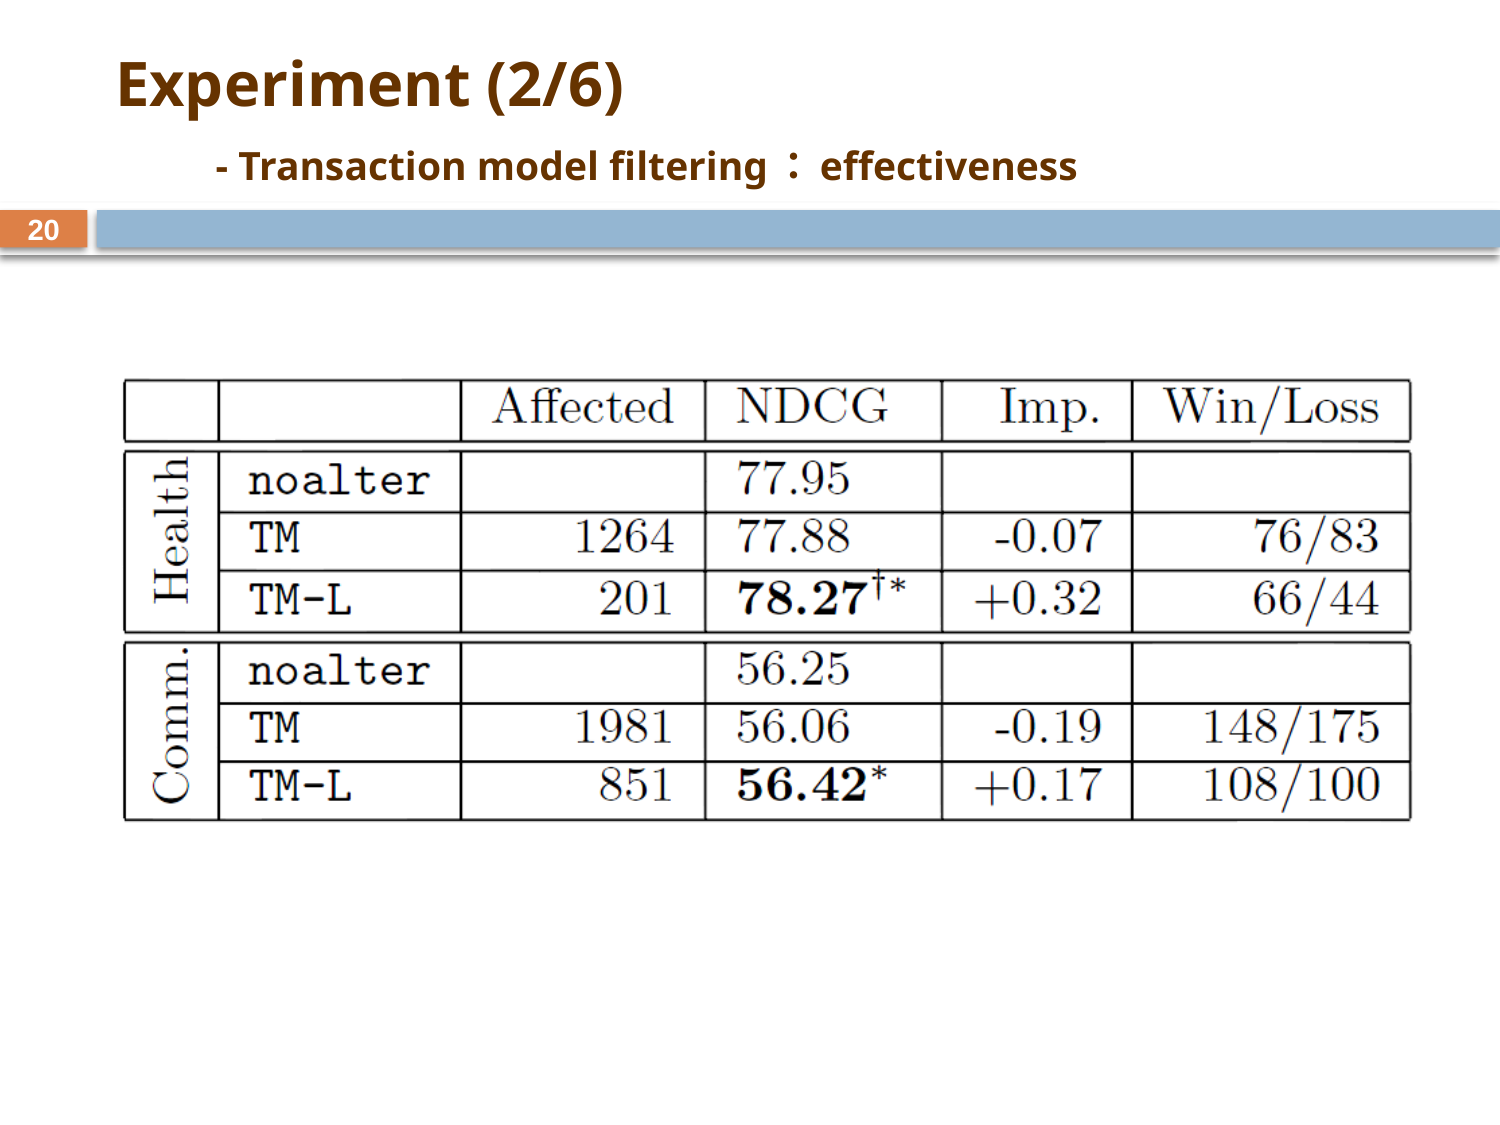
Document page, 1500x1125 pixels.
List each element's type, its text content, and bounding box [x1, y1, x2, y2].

slide_number 20 [0, 208, 88, 249]
picture [114, 373, 1424, 836]
title Experiment (2/6) - Transaction model filtering：effectiveness [100, 37, 1438, 200]
